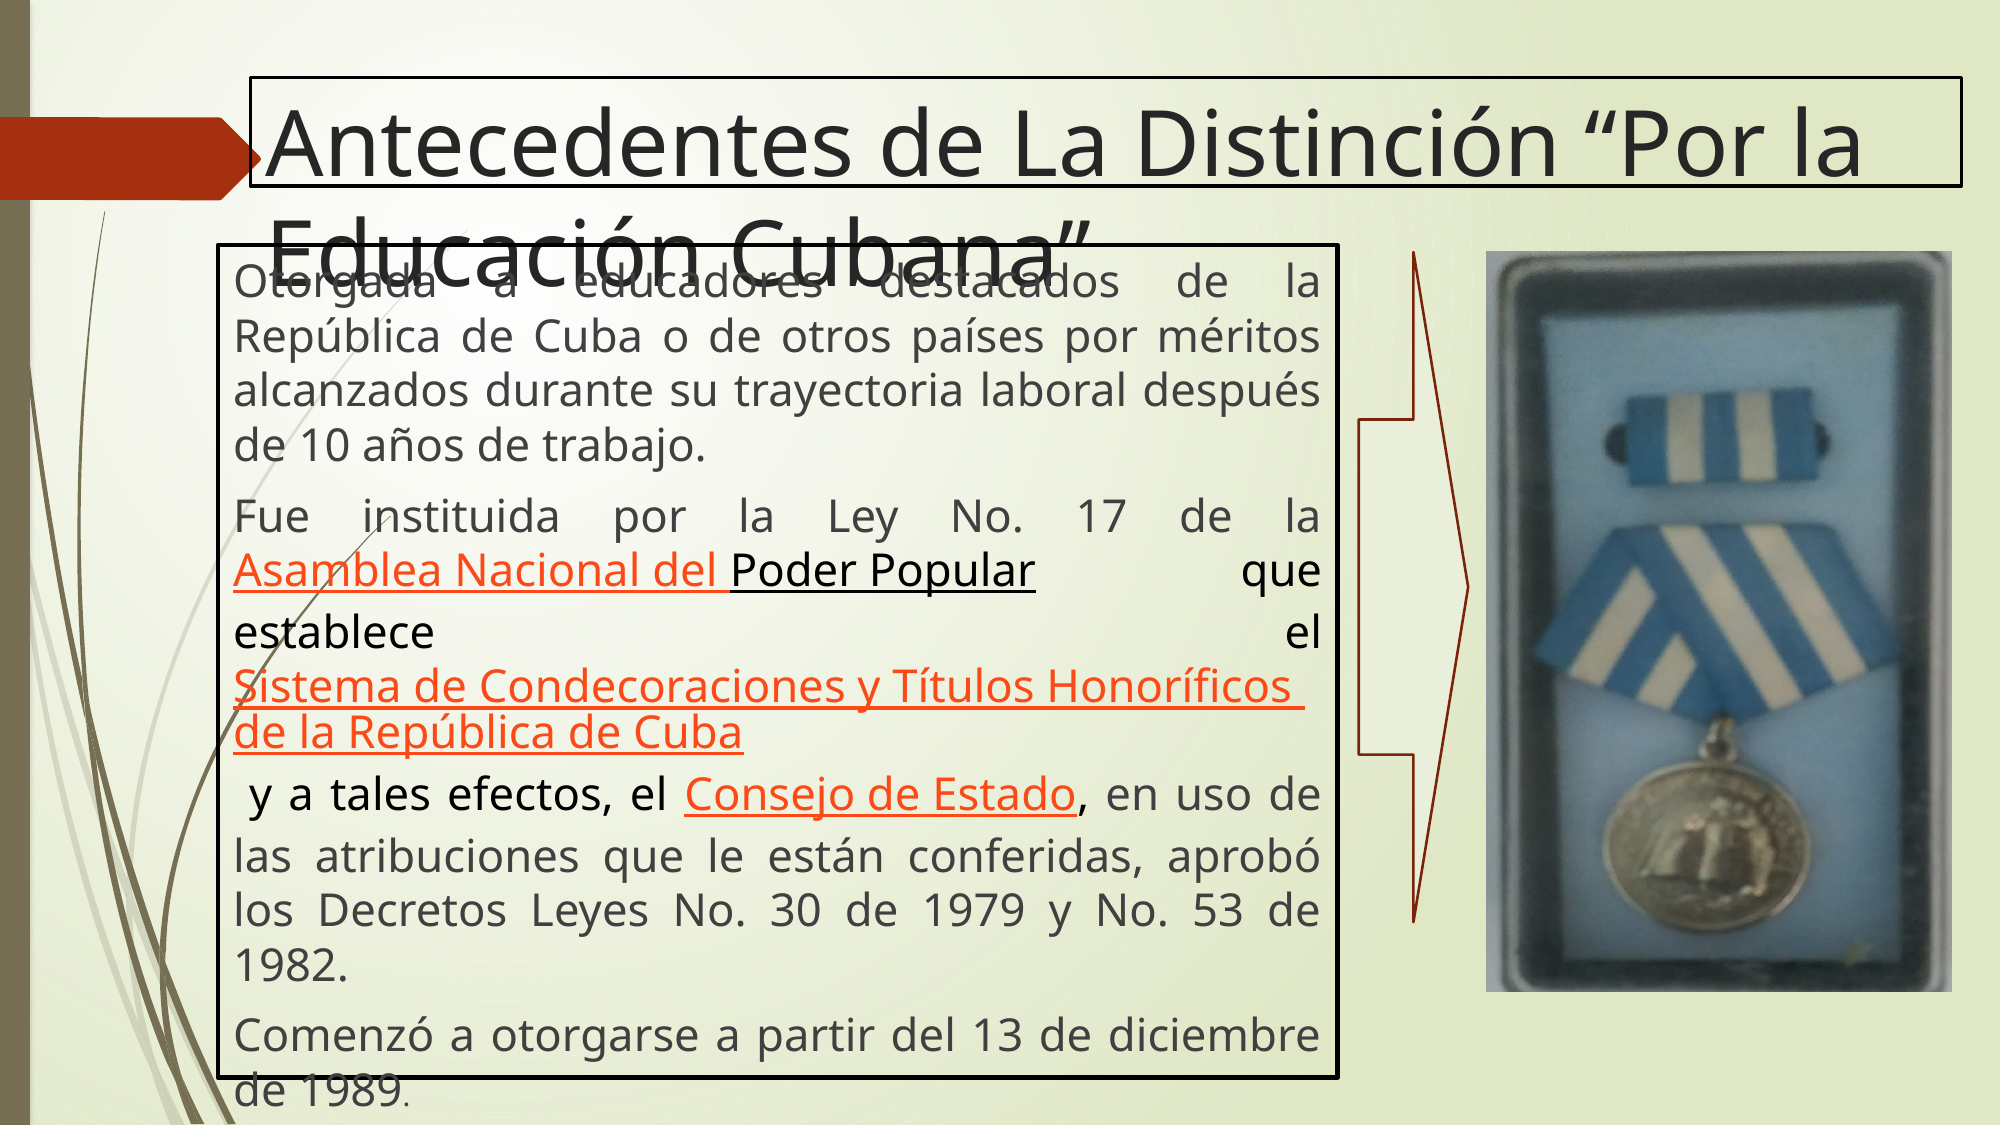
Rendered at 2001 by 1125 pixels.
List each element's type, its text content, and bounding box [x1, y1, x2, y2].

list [1486, 251, 1952, 992]
title Antecedentes de La Distinción “Por la Educación Cubana” [250, 77, 1962, 187]
text_box [1357, 250, 1470, 924]
list Otorgada a educadores destacados de la República de Cuba o de otros países por méritos alcanzados durante su trayectoria laboral después de 10 años de trabajo. Fue instituida por la Ley No. 17 de la Asamblea Nacional del Poder Popular que establece el Sistema de Condecoraciones y Títulos Honoríficos de la República de Cuba y a tales efectos, el Consejo de Estado, en uso de las atribuciones que le están conferidas, aprobó los Decretos Leyes No. 30 de 1979 y No. 53 de 1982. Comenzó a otorgarse a partir del 13 de diciembre de 1989. [218, 245, 1338, 1078]
